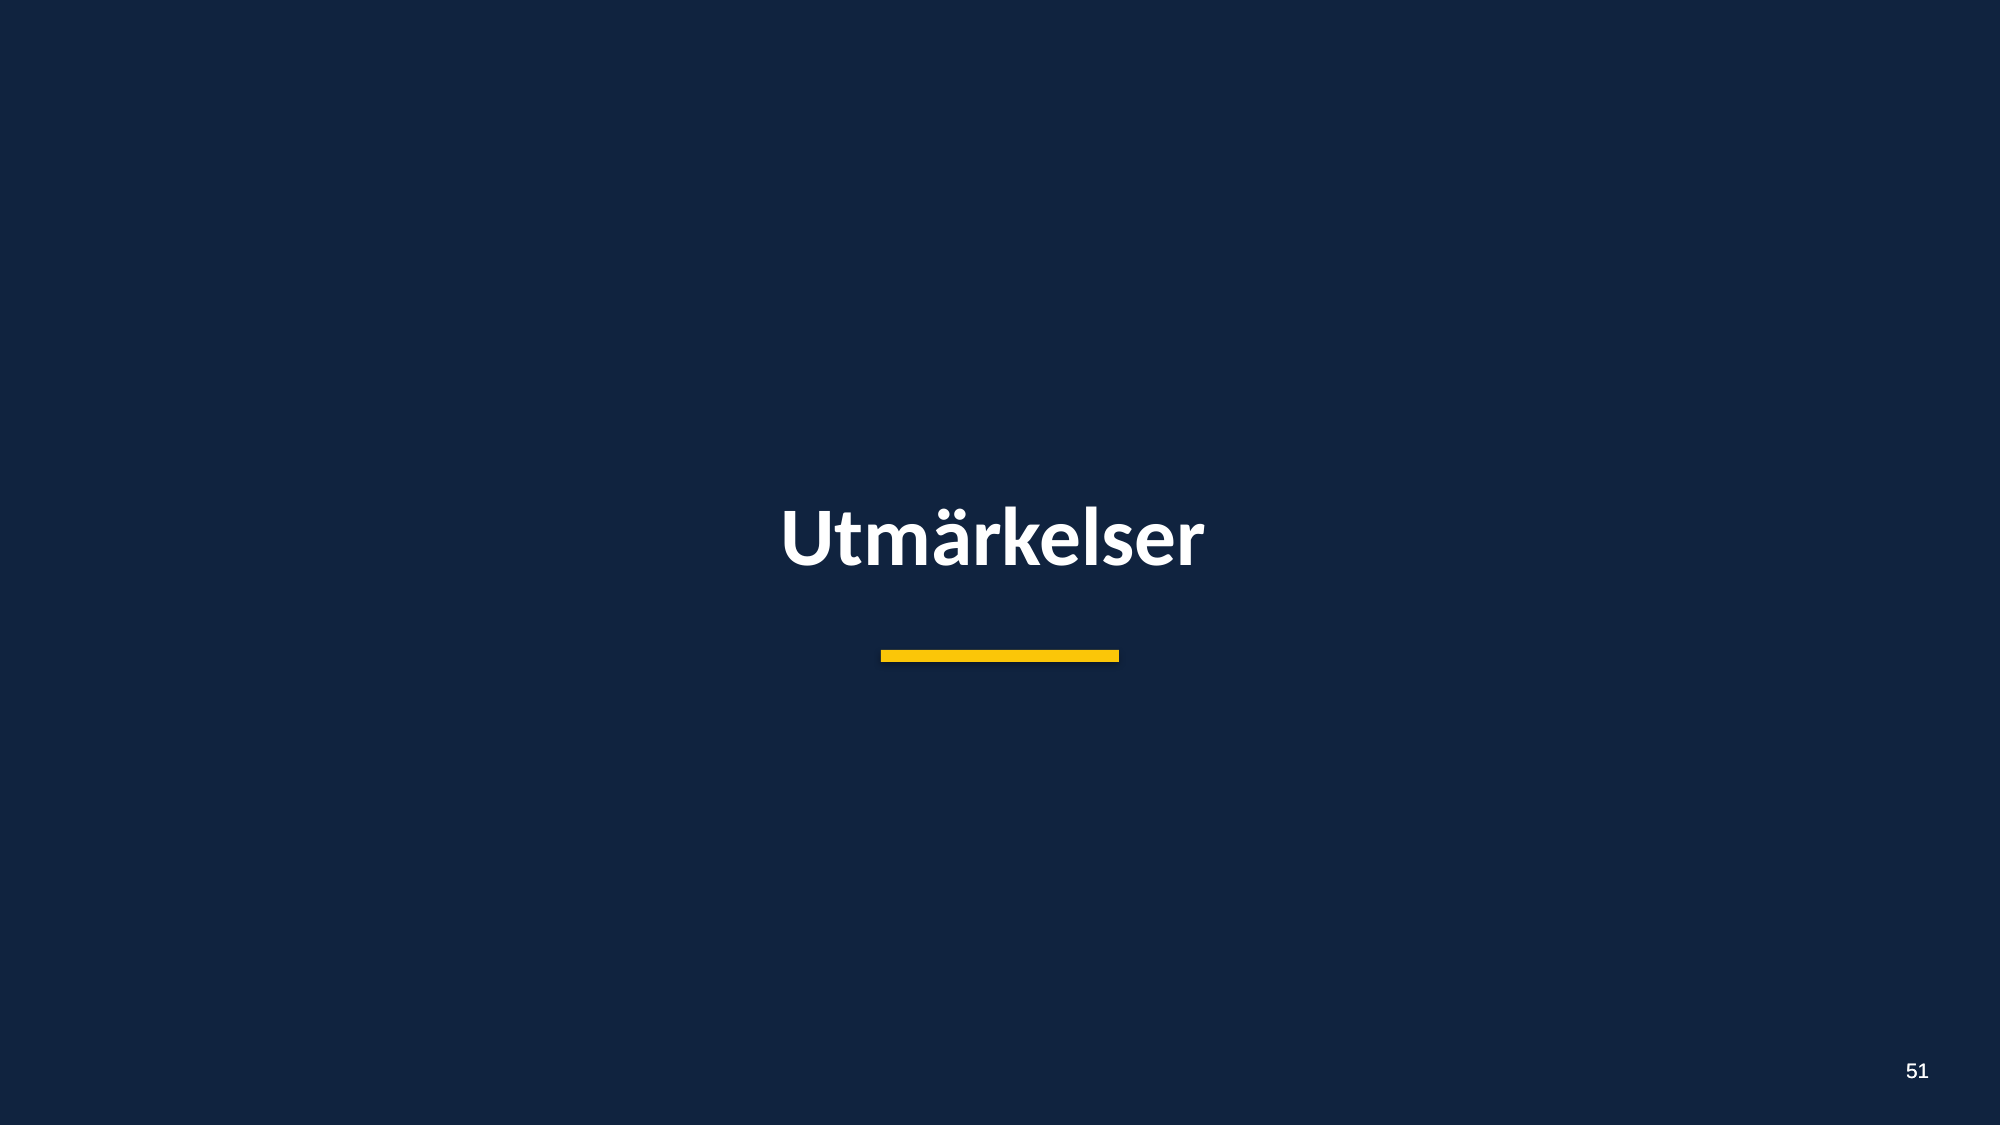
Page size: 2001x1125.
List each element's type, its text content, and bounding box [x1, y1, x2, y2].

list Utmärkelser [337, 474, 1650, 600]
